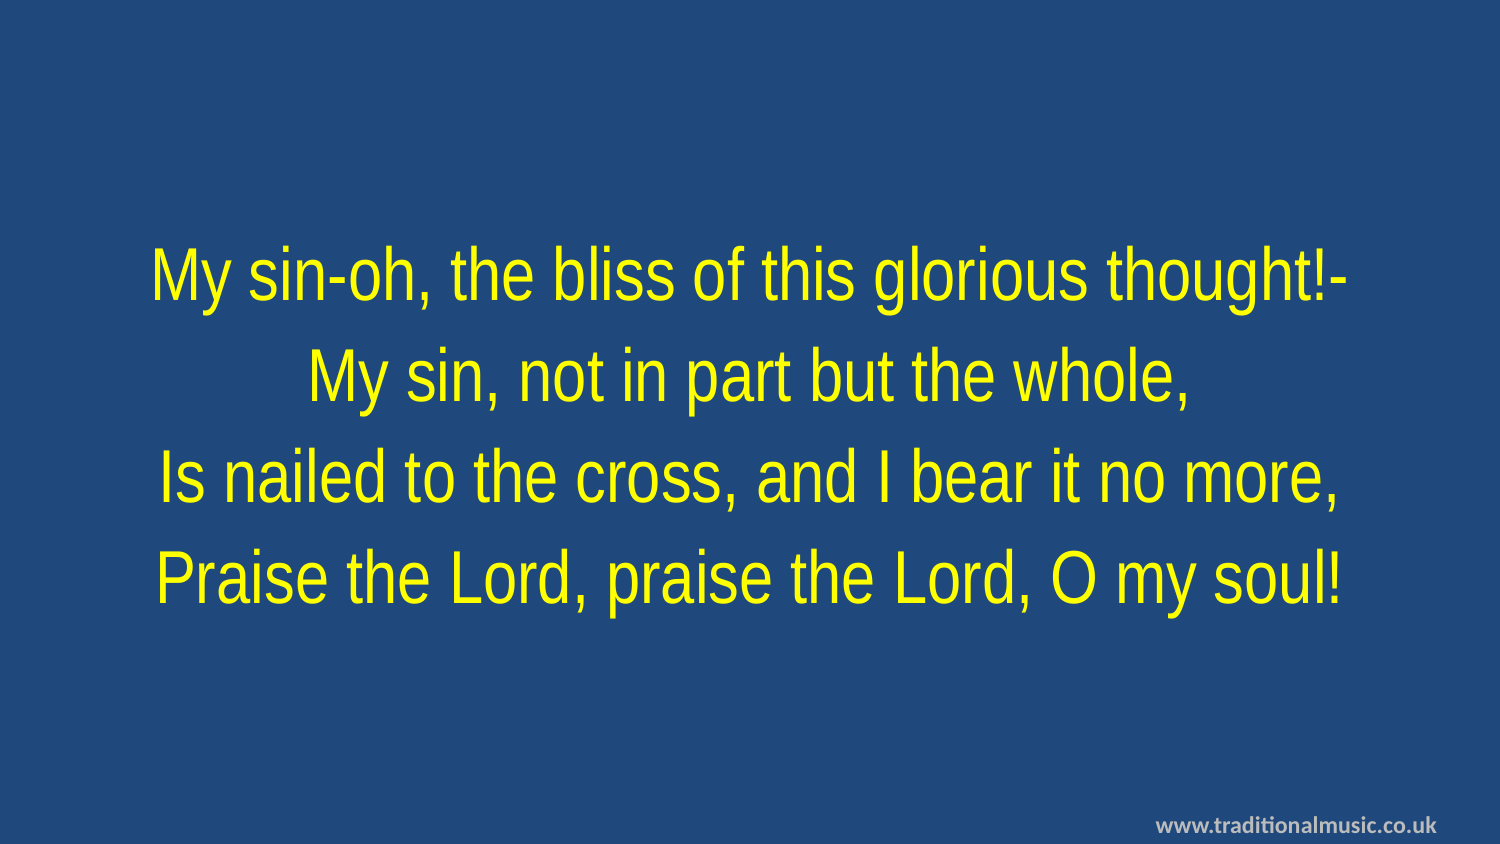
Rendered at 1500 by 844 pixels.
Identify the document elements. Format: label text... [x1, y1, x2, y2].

list My sin-oh, the bliss of this glorious thought!- My sin, not in part but the whole, Is nailed to the cross, and I bear it no more, Praise the Lord, praise the Lord, O my soul! [0, 0, 1500, 844]
